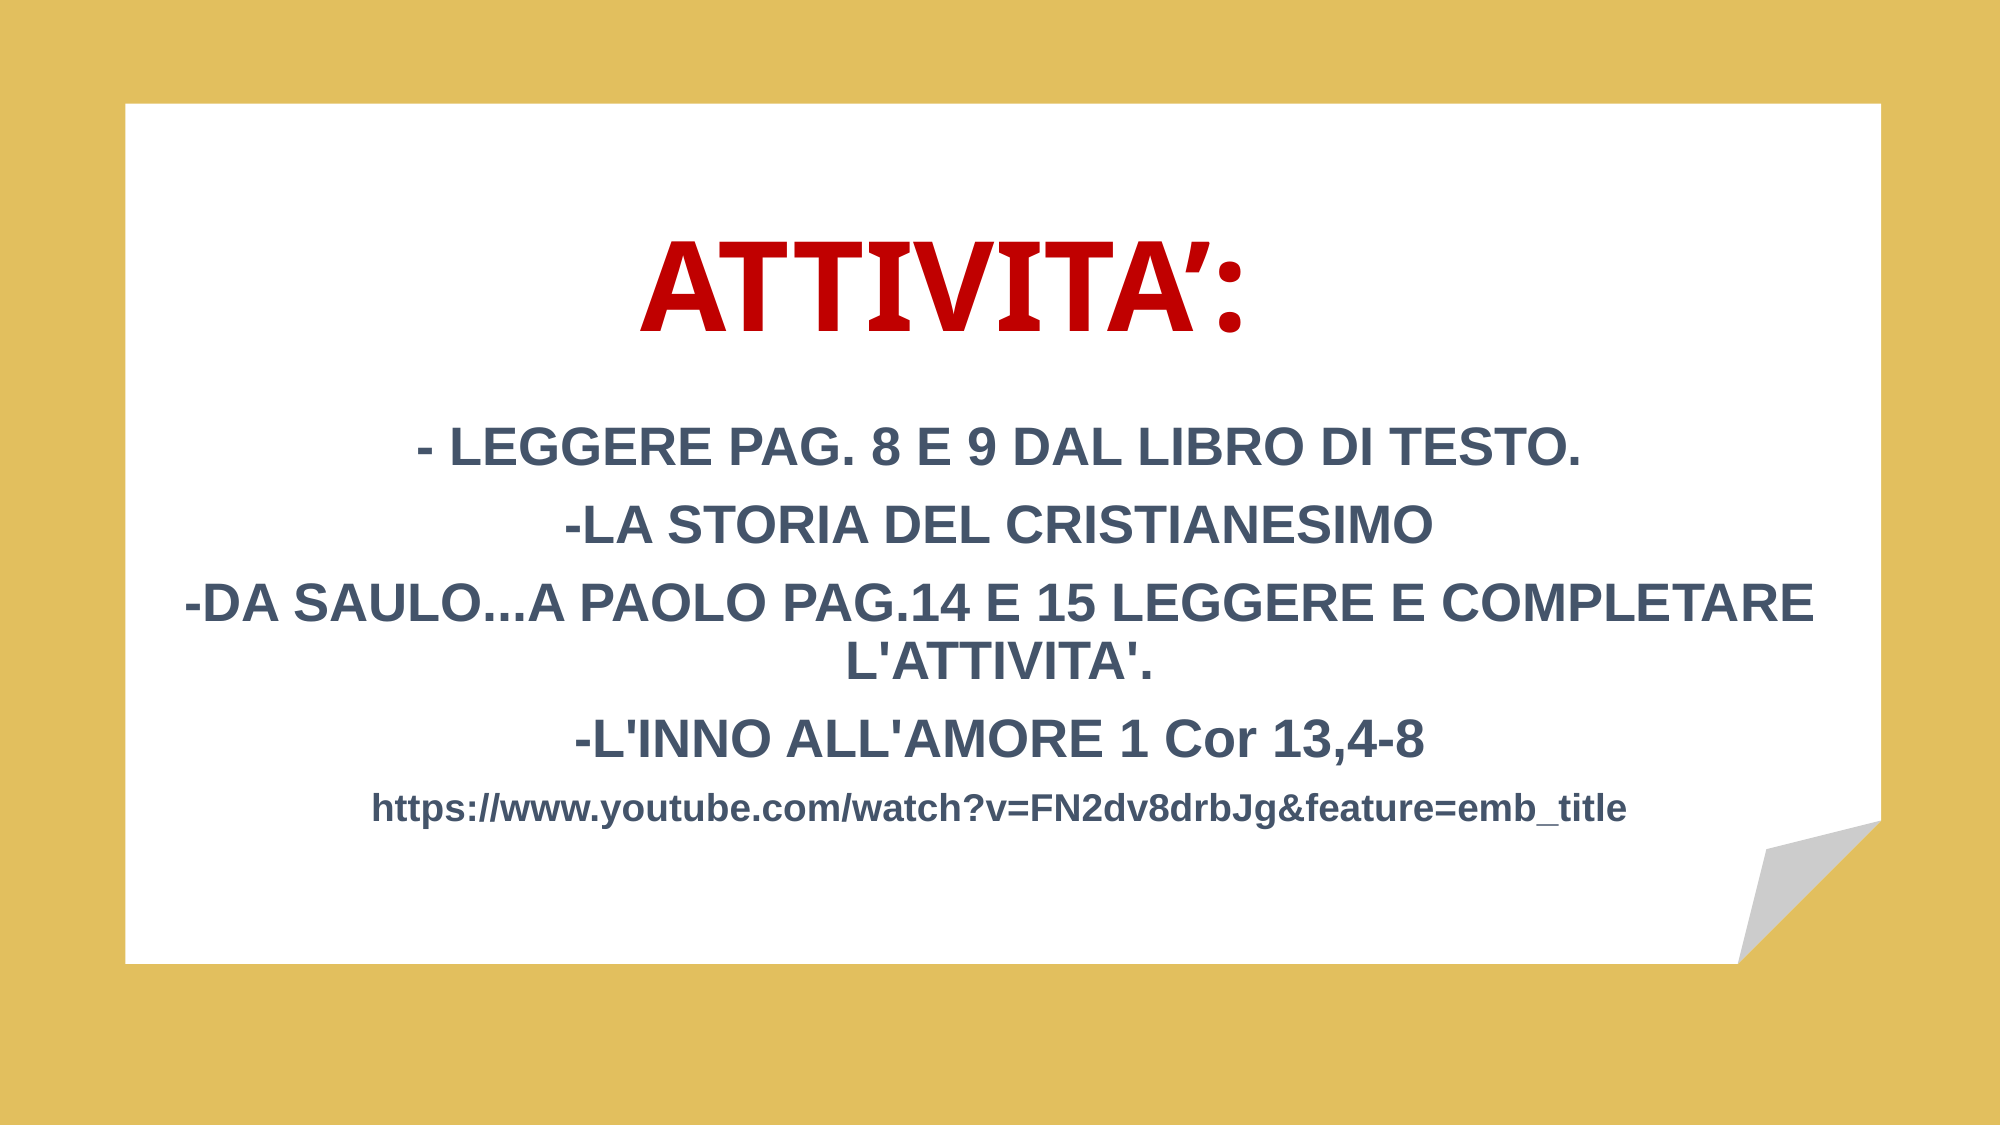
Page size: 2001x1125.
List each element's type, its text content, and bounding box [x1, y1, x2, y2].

text_box [124, 102, 1885, 965]
title ATTIVITA’: [625, 173, 1375, 366]
list - LEGGERE PAG. 8 E 9 DAL LIBRO DI TESTO. -LA STORIA DEL CRISTIANESIMO -DA SAULO...A PAOLO PAG.14 E 15 LEGGERE E COMPLETARE L'ATTIVITA'. -L'INNO ALL'AMORE 1 Cor 13,4-8 https://www.youtube.com/watch?v=FN2dv8drbJg&feature=emb_title [137, 411, 1863, 841]
